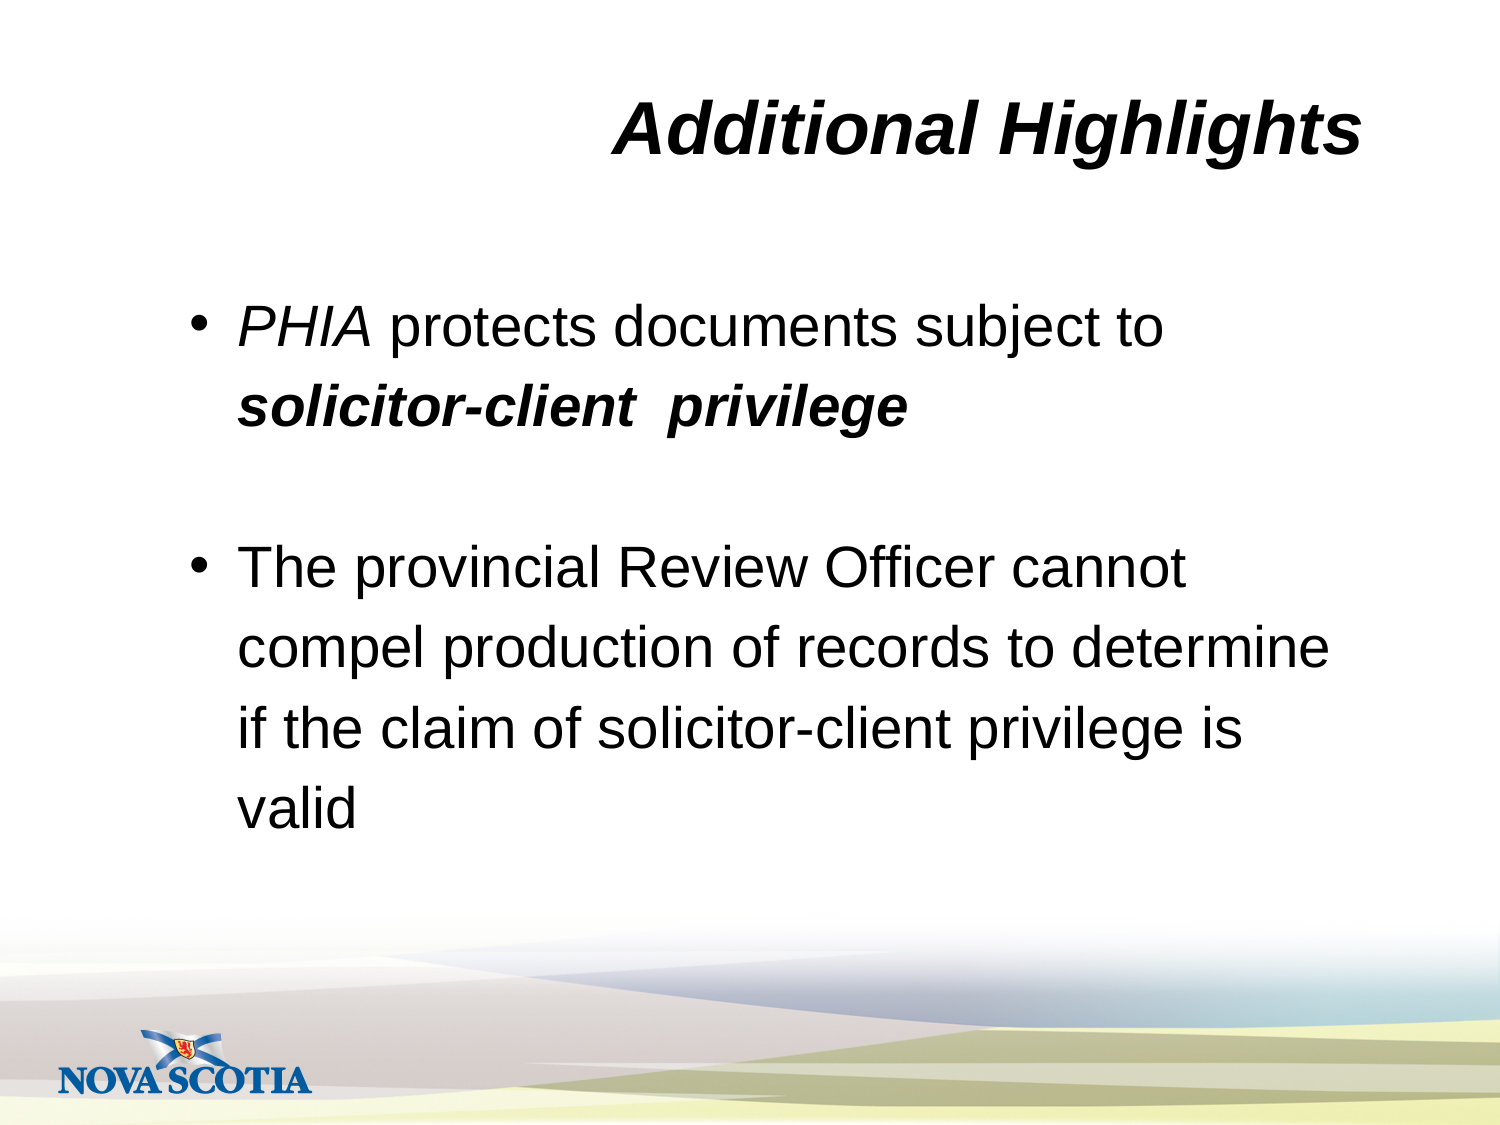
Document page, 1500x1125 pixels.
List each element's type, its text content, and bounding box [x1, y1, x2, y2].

list PHIA protects documents subject to solicitor-client privilege The provincial Review Officer cannot compel production of records to determine if the claim of solicitor-client privilege is valid [174, 249, 1375, 1000]
title Additional Highlights [0, 37, 1381, 225]
picture [0, 0, 1500, 1125]
